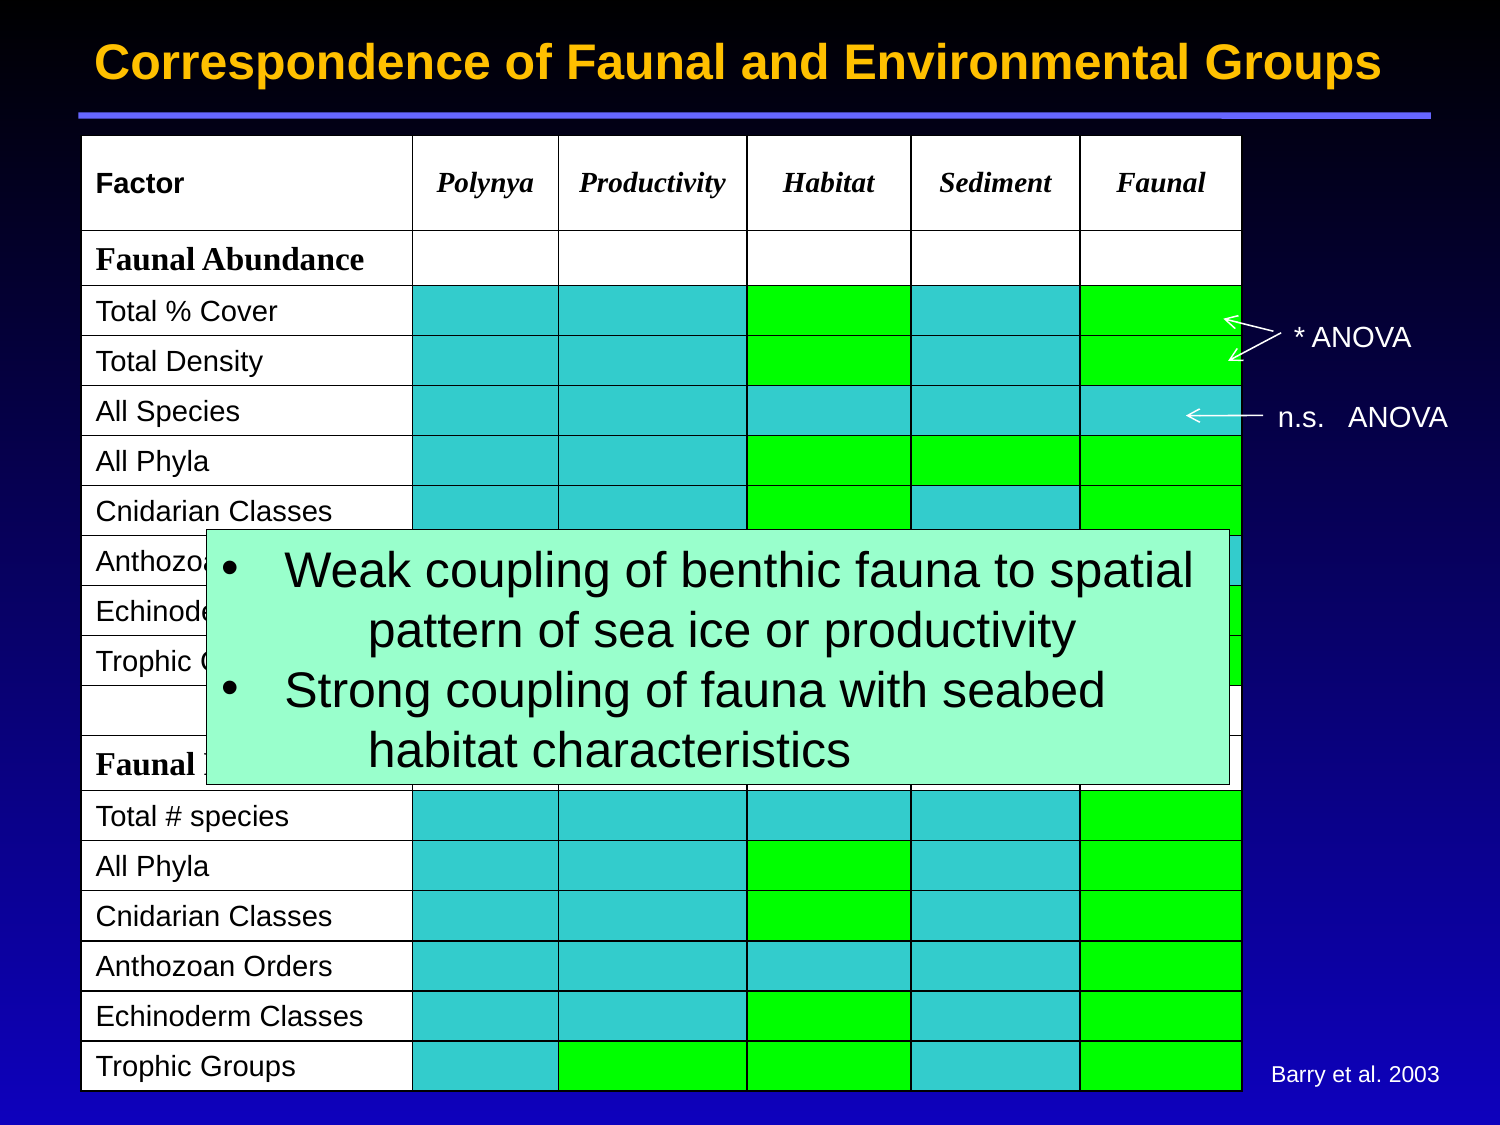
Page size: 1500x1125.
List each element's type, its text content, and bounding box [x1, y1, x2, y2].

table_cell [1081, 841, 1241, 890]
table_cell [559, 231, 746, 285]
text_box n.s. ANOVA [1263, 390, 1464, 441]
table_cell [559, 992, 746, 1040]
table_cell Faunal Abundance [82, 231, 412, 285]
table_cell [1081, 736, 1241, 790]
table_header Factor [82, 136, 412, 230]
table_cell [413, 336, 558, 385]
table_cell All Species [82, 386, 412, 435]
table_cell Anthozoan Orders [82, 536, 206, 585]
table_cell [912, 436, 1079, 485]
table_cell [413, 486, 558, 529]
table_cell Echinoderm Classes [82, 586, 206, 635]
table_cell [82, 686, 206, 735]
text_box Correspondence of Faunal and Environmental Groups [79, 21, 1432, 97]
text_box Barry et al. 2003 [1256, 1052, 1456, 1095]
table_cell [559, 891, 746, 940]
table_header Faunal [1081, 136, 1241, 230]
table_cell [559, 486, 746, 529]
table_cell [912, 286, 1079, 335]
table_cell [559, 1042, 746, 1090]
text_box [1223, 318, 1274, 332]
table_cell [413, 942, 558, 990]
text_box * ANOVA [1278, 310, 1427, 361]
table_cell [1230, 686, 1241, 735]
table_cell [1081, 992, 1241, 1040]
table_cell [912, 785, 1079, 790]
table_cell [748, 1042, 910, 1090]
table_cell [748, 231, 910, 285]
table_cell Trophic Groups [82, 1042, 412, 1090]
table_cell [413, 841, 558, 890]
table_cell Anthozoan Orders [82, 942, 412, 990]
table_cell Echinoderm Classes [82, 992, 412, 1040]
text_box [1227, 332, 1282, 362]
table_cell All Phyla [82, 436, 412, 485]
table_cell Cnidarian Classes [82, 891, 412, 940]
table_cell [748, 992, 910, 1040]
table_cell [1081, 486, 1241, 535]
table_cell [1230, 636, 1241, 685]
table_cell [559, 386, 746, 435]
table_cell [748, 436, 910, 485]
table_cell [1081, 336, 1241, 385]
table_cell [559, 436, 746, 485]
table_cell [748, 286, 910, 335]
table_cell [748, 336, 910, 385]
table_cell [1081, 791, 1241, 840]
table_cell [912, 336, 1079, 385]
table_cell [413, 1042, 558, 1090]
table_cell [413, 386, 558, 435]
table_cell [413, 791, 558, 840]
table_cell [1081, 942, 1241, 990]
table_cell [559, 336, 746, 385]
table_cell Trophic Groups [82, 636, 206, 685]
table_cell [1230, 586, 1241, 635]
table_cell [413, 286, 558, 335]
table_cell [748, 791, 910, 840]
table_cell [912, 486, 1079, 529]
table_cell Total # species [82, 791, 412, 840]
text_box Weak coupling of benthic fauna to spatial pattern of sea ice or productivity Strong coupling of fauna with seabed habitat characteristics [206, 529, 1230, 785]
table_cell [748, 891, 910, 940]
table_cell [912, 841, 1079, 890]
table_cell [413, 891, 558, 940]
table_cell [1081, 436, 1241, 485]
table_header Productivity [559, 136, 746, 230]
table_cell [1081, 891, 1241, 940]
table_cell [912, 1042, 1079, 1090]
table_header Polynya [413, 136, 558, 230]
table_cell [1081, 231, 1241, 285]
table_cell [748, 841, 910, 890]
table_cell [1081, 1042, 1241, 1090]
table_header Sediment [912, 136, 1079, 230]
table_cell [413, 785, 558, 790]
table_cell [912, 231, 1079, 285]
table_cell Total Density [82, 336, 412, 385]
table_cell [912, 942, 1079, 990]
table_cell [748, 486, 910, 529]
table_cell [559, 286, 746, 335]
table_cell [748, 785, 910, 790]
table_cell [912, 386, 1079, 435]
table_cell [413, 436, 558, 485]
table_cell [748, 942, 910, 990]
table_cell [413, 231, 558, 285]
table_cell [912, 791, 1079, 840]
table_cell Faunal Richness [82, 736, 412, 790]
table_cell [1081, 386, 1241, 435]
table_cell [559, 785, 746, 790]
table_cell Total % Cover [82, 286, 412, 335]
table_cell Cnidarian Classes [82, 486, 412, 535]
table_cell [1081, 286, 1241, 335]
table_cell [748, 386, 910, 435]
table_cell [559, 942, 746, 990]
table_cell [912, 891, 1079, 940]
table_header Habitat [748, 136, 910, 230]
table_cell All Phyla [82, 841, 412, 890]
table_cell [912, 992, 1079, 1040]
table_cell [1230, 536, 1241, 585]
table_cell [413, 992, 558, 1040]
table_cell [559, 791, 746, 840]
table_cell [559, 841, 746, 890]
